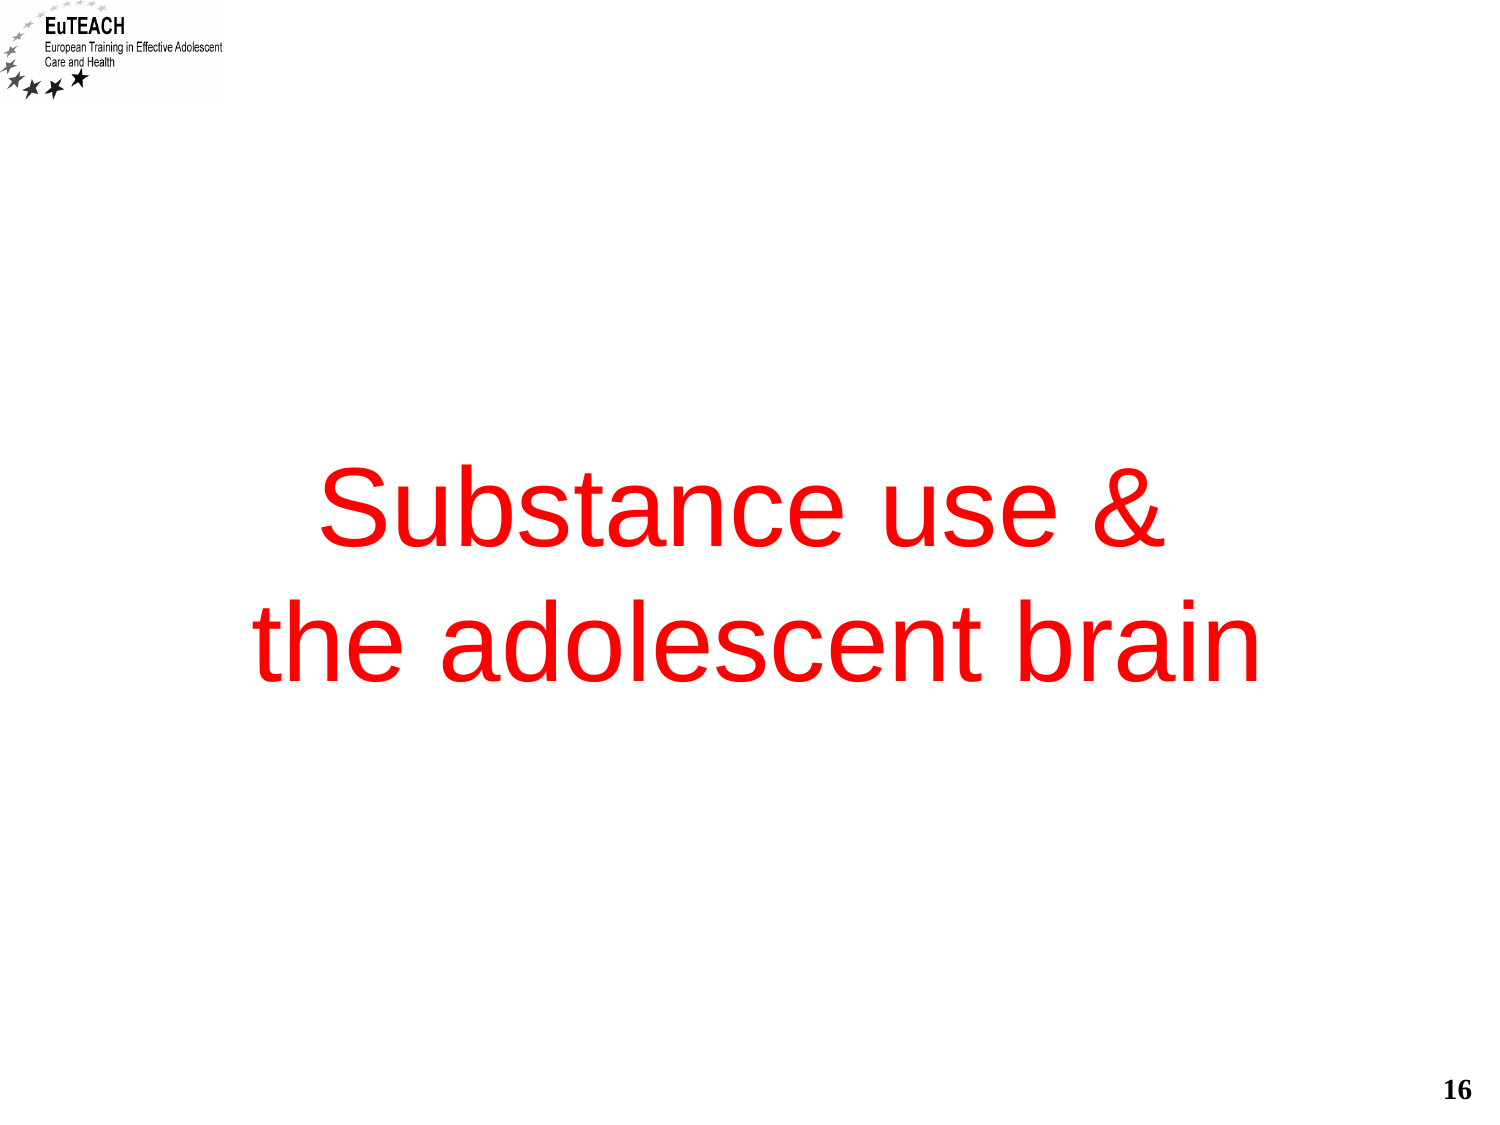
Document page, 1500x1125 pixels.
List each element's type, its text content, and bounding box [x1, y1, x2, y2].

title Substance use & the adolescent brain [29, 455, 1455, 682]
slide_number 16 [1174, 1049, 1488, 1125]
